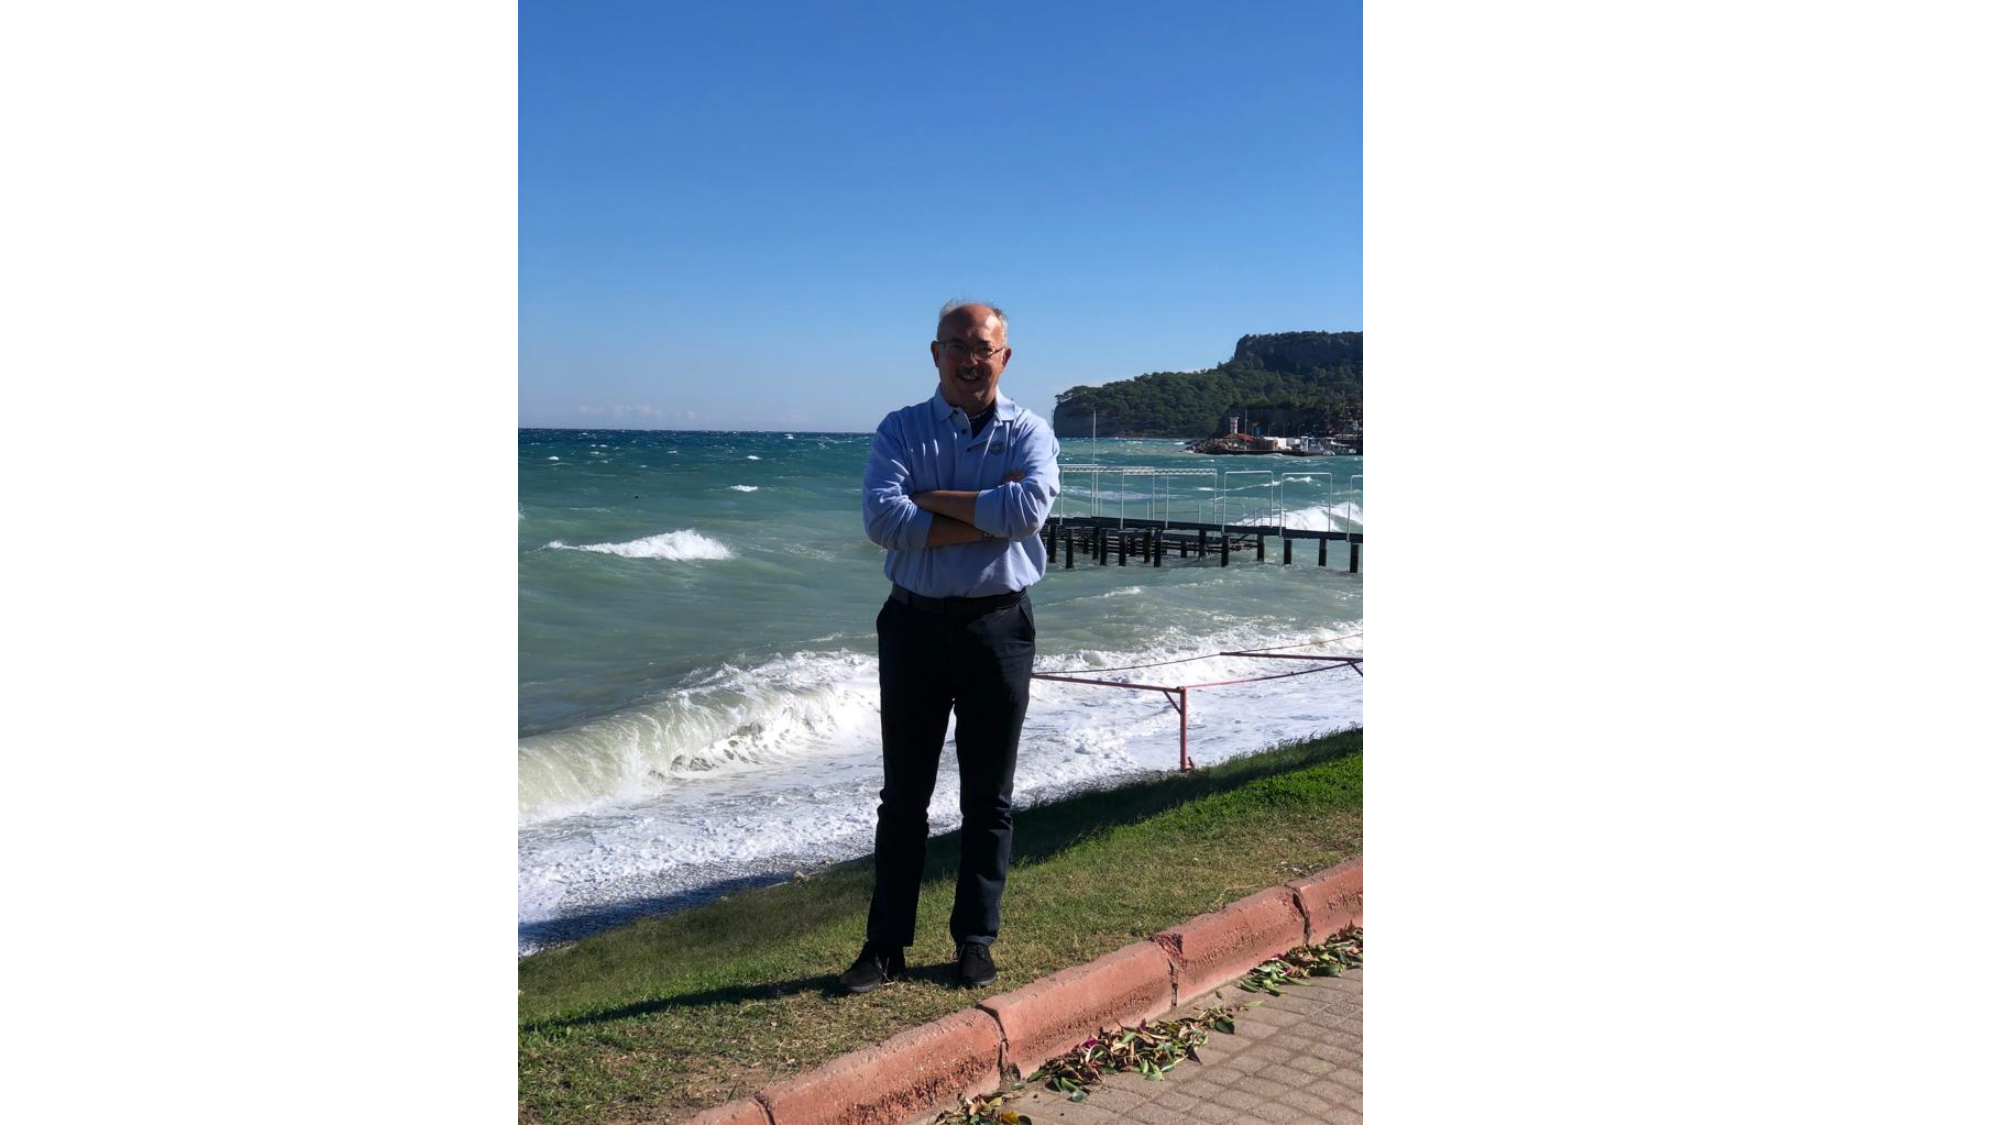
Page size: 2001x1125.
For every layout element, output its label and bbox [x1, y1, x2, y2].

list [518, 0, 1363, 1125]
